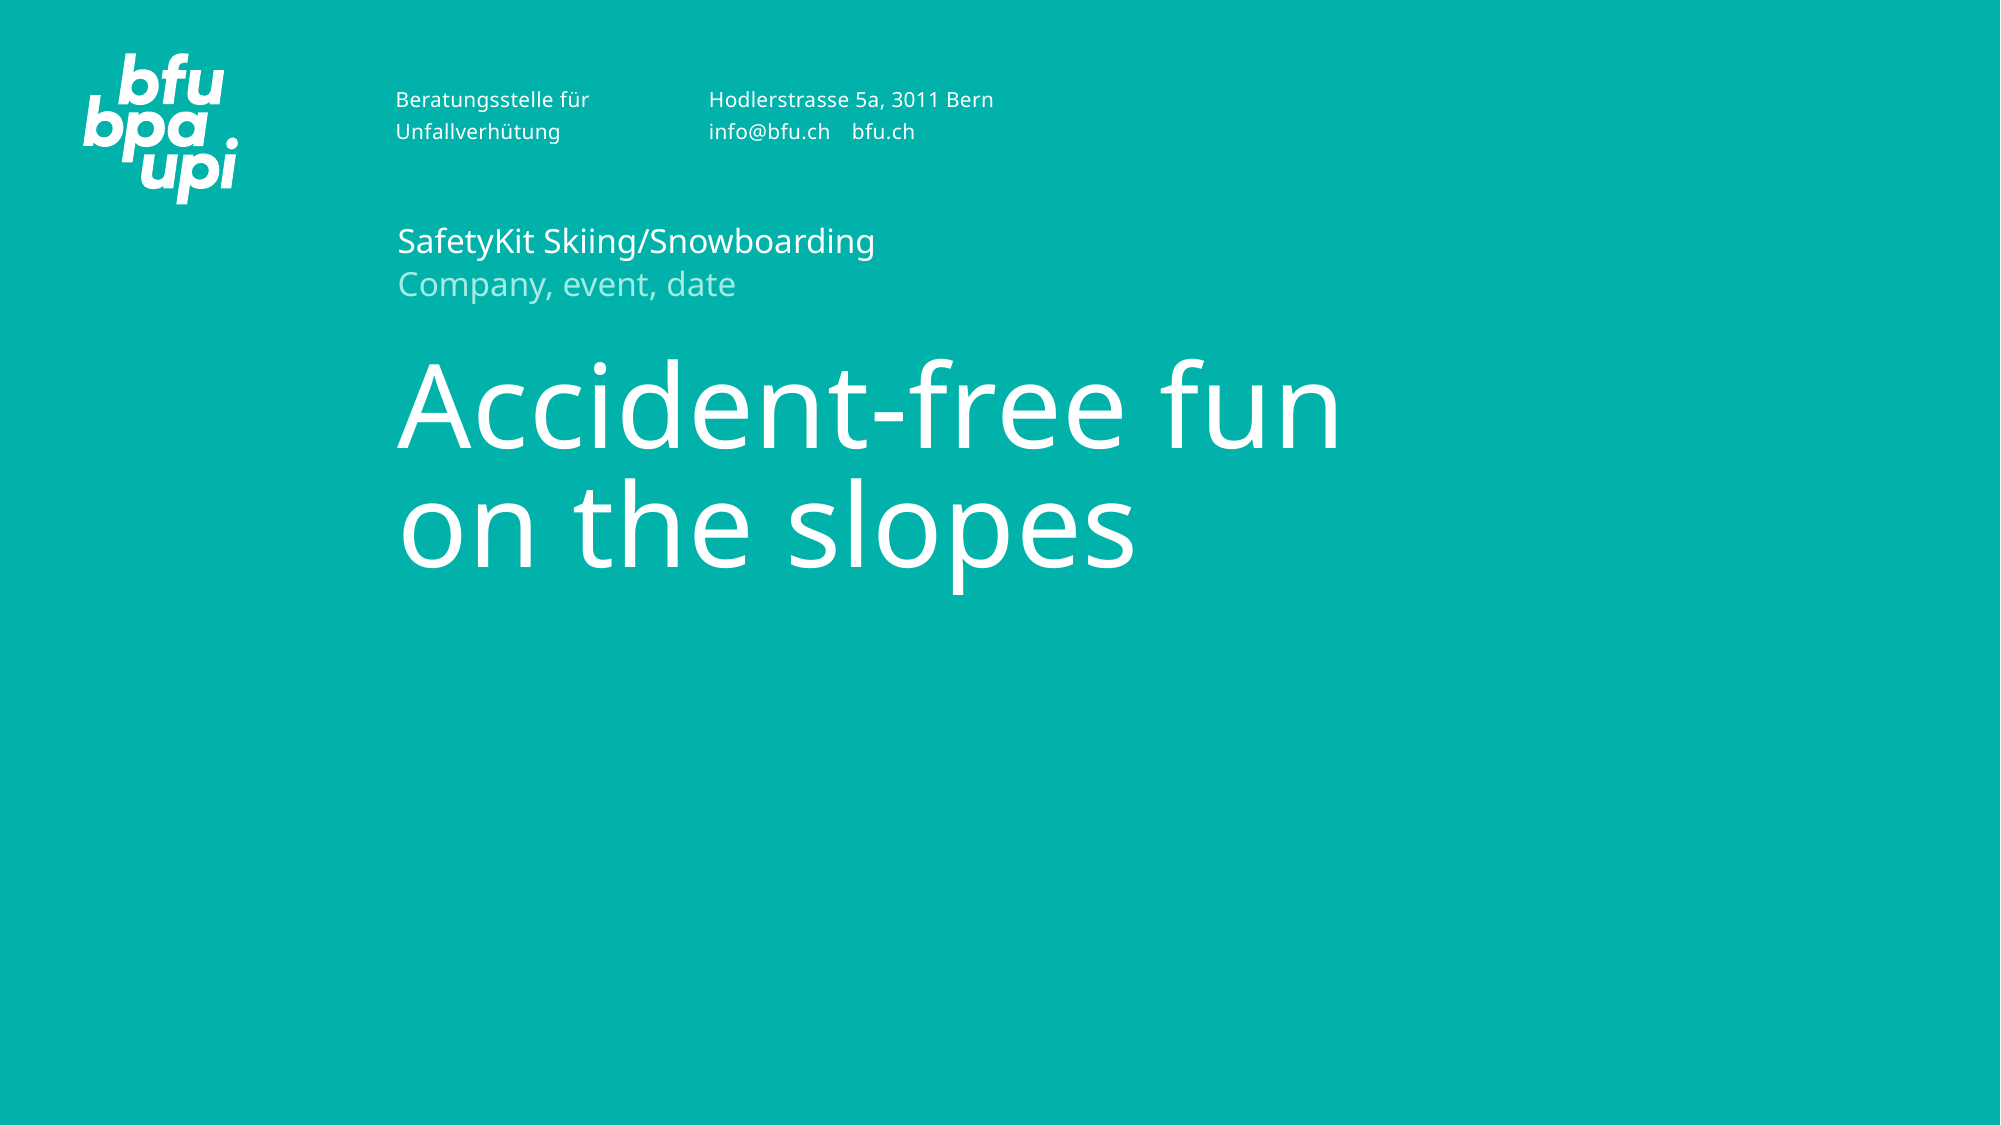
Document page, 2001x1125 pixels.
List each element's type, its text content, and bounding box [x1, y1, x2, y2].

list Company, event, date [397, 261, 1922, 297]
title Accident-free fun on the slopes [397, 338, 1922, 592]
list SafetyKit Skiing/Snowboarding [397, 217, 1922, 254]
